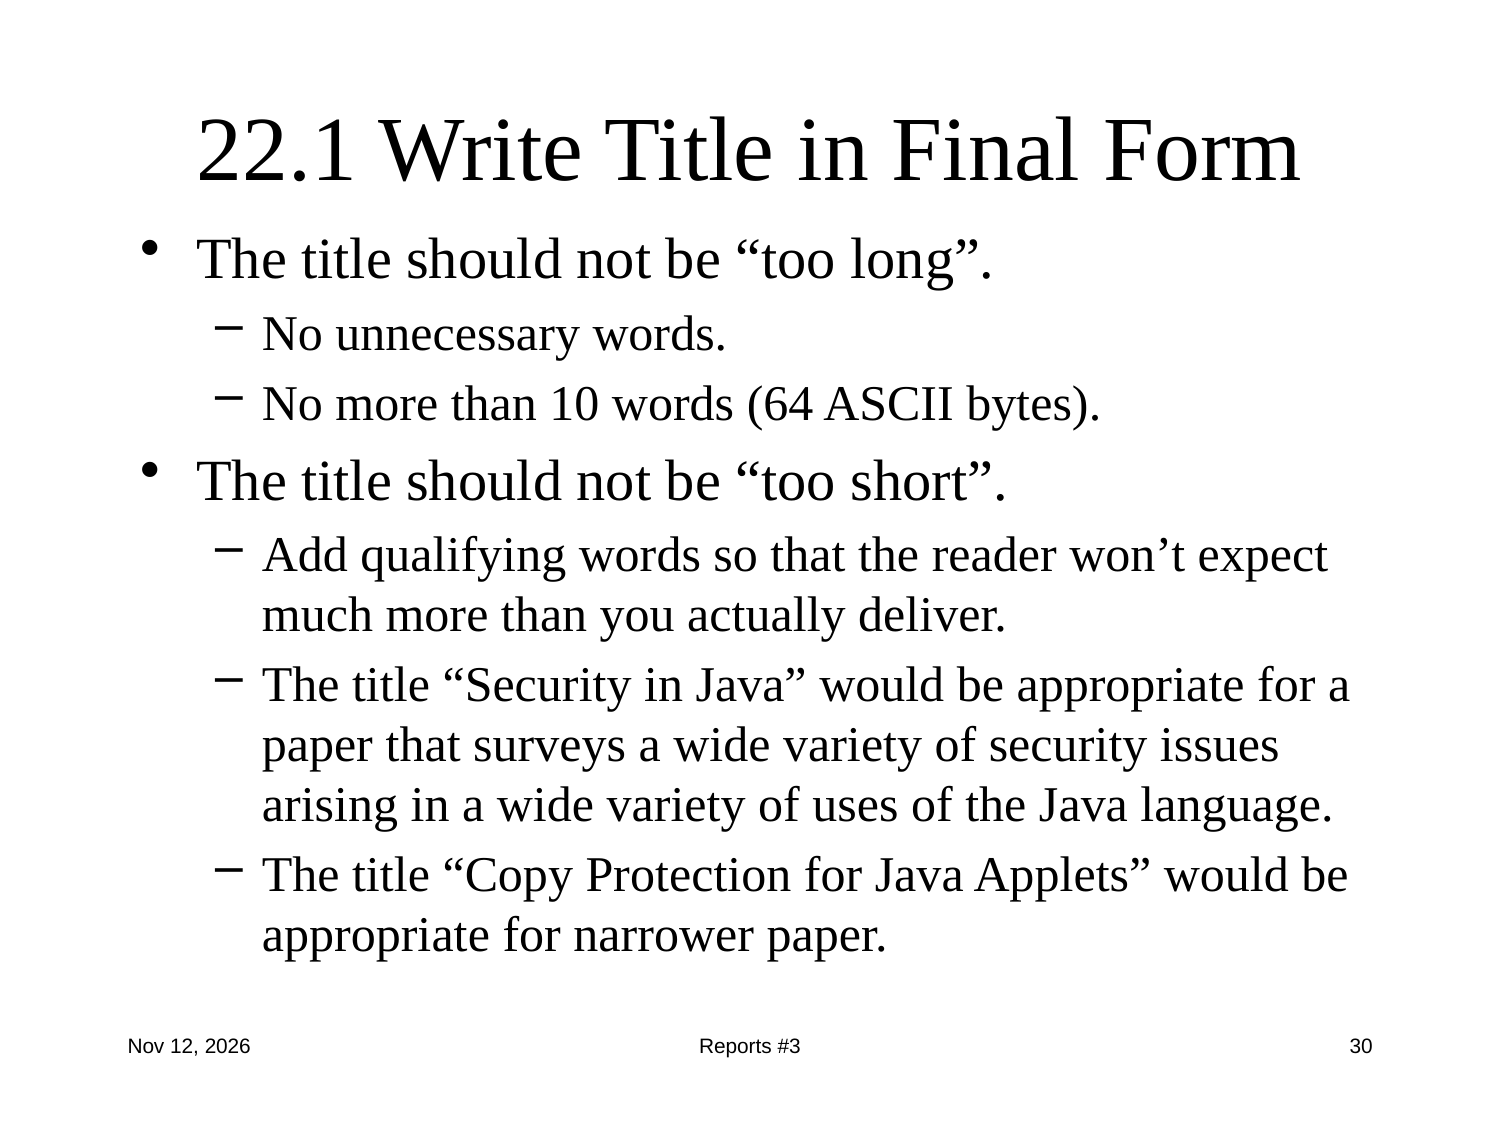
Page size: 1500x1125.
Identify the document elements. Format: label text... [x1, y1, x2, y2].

title 22.1 Write Title in Final Form [112, 50, 1388, 238]
slide_number 8-Oct-15 [112, 1024, 426, 1101]
slide_number 30 [1074, 1024, 1388, 1101]
list The title should not be “too long”. No unnecessary words. No more than 10 words (64 ASCII bytes). The title should not be “too short”. Add qualifying words so that the reader won’t expect much more than you actually deliver. The title “Security in Java” would be appropriate for a paper that surveys a wide variety of security issues arising in a wide variety of uses of the Java language. The title “Copy Protection for Java Applets” would be appropriate for narrower paper. [125, 212, 1400, 1013]
footer Reports #3 [512, 1024, 988, 1101]
